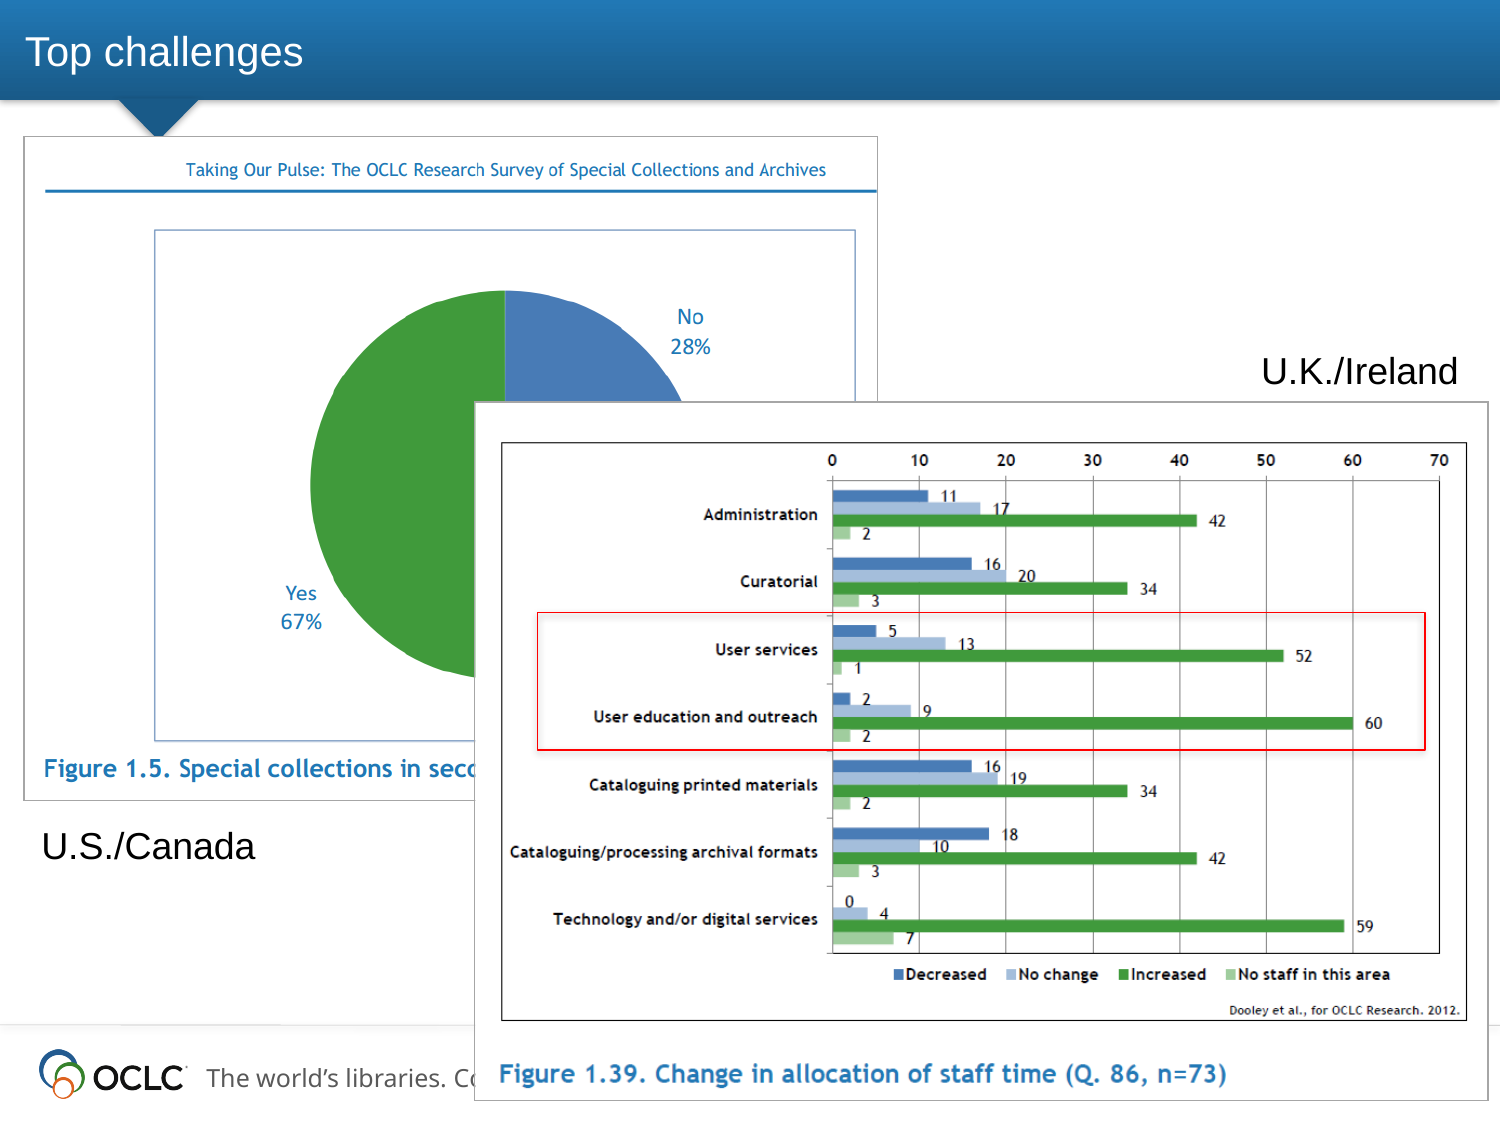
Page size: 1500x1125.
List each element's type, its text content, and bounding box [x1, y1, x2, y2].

title Top challenges [24, 0, 1425, 100]
picture [39, 1049, 188, 1099]
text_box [475, 402, 1488, 1101]
text_box U.S./Canada [26, 814, 271, 875]
text_box U.K./Ireland [1246, 339, 1474, 400]
picture [24, 137, 877, 801]
